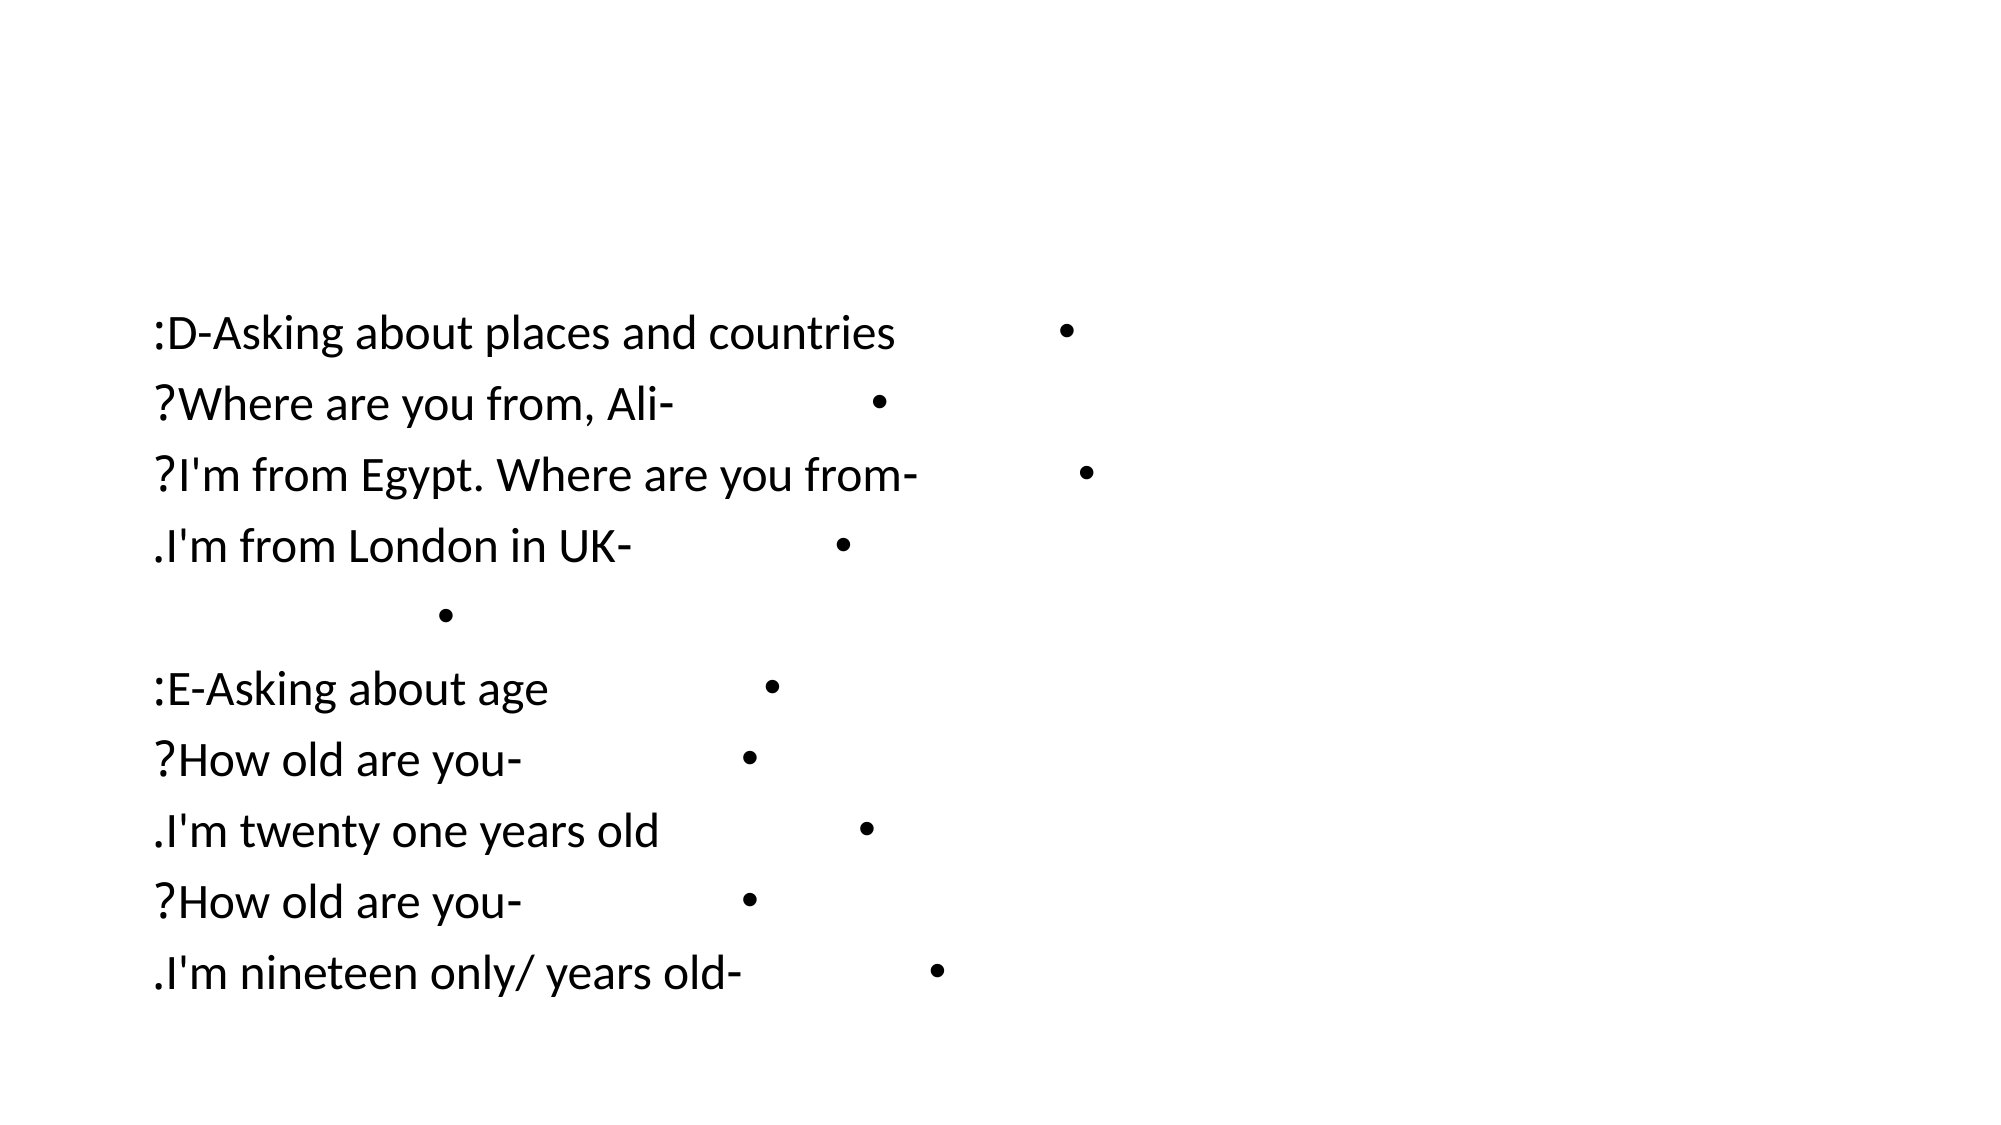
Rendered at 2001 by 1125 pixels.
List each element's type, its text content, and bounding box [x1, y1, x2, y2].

list D-Asking about places and countries: -Where are you from, Ali? -I'm from Egypt. Where are you from? -I'm from London in UK. E-Asking about age: -How old are you? I'm twenty one years old. -How old are you? -I'm nineteen only/ years old. [137, 299, 1863, 1014]
